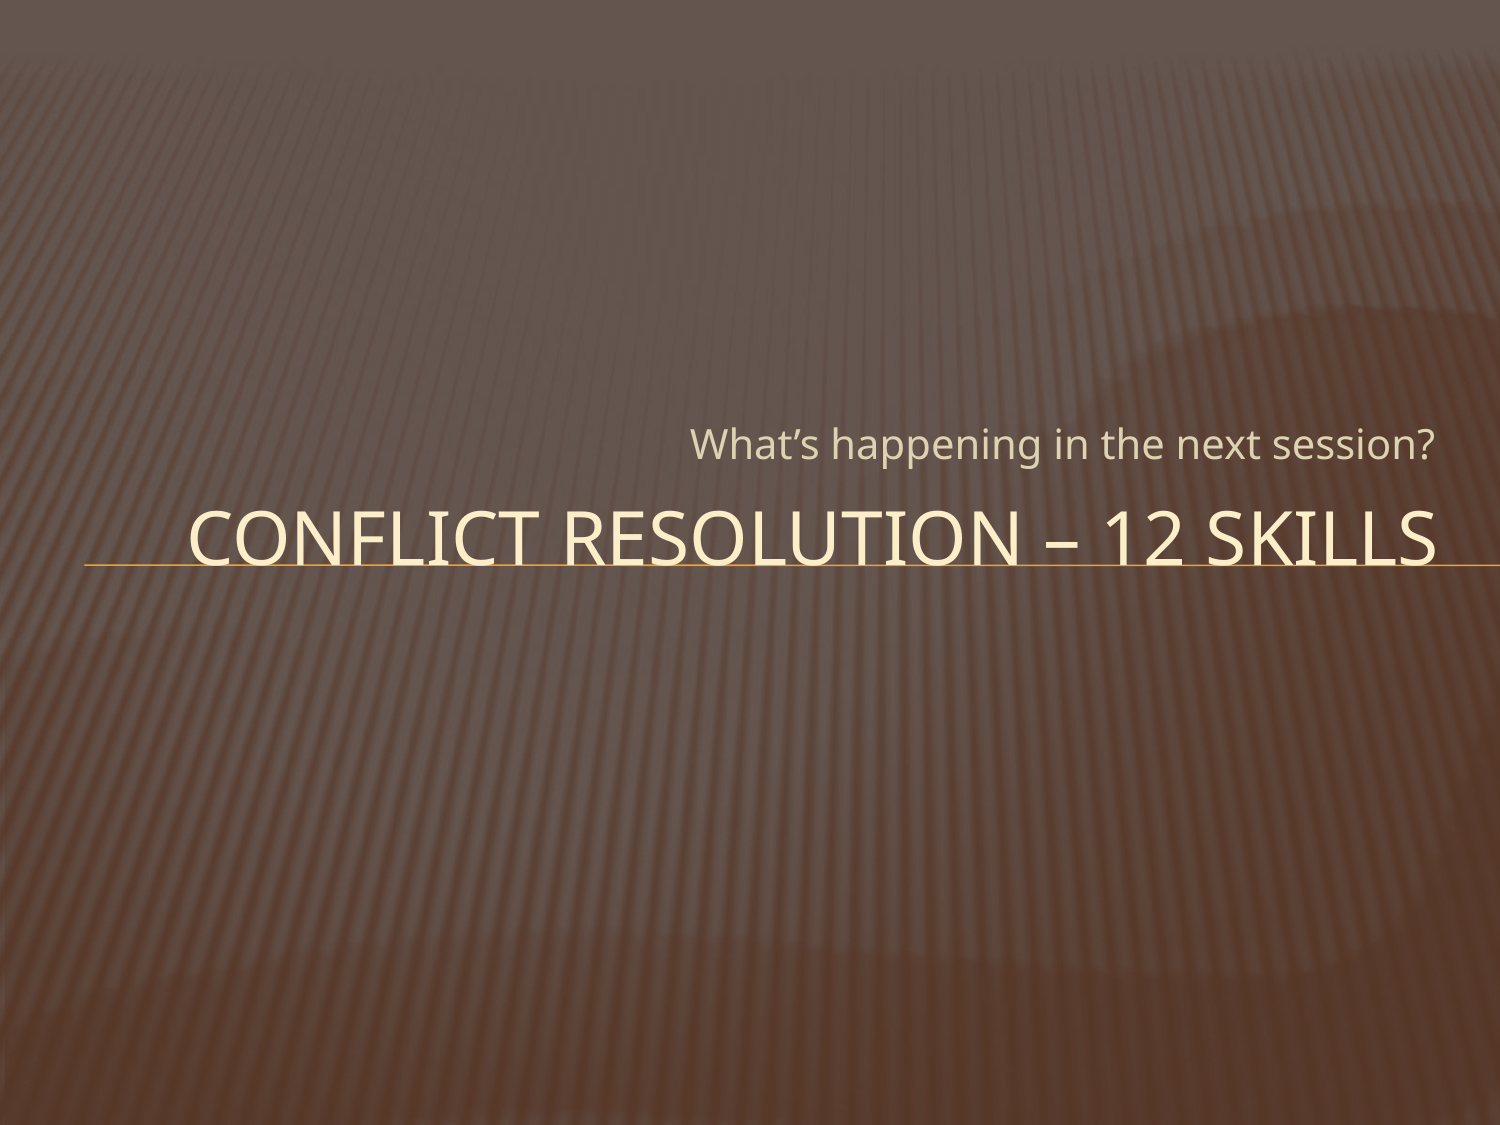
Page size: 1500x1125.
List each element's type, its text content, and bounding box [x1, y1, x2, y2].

list What’s happening in the next session? [62, 275, 1450, 475]
title Conflict resolution – 12 skills [29, 483, 1455, 678]
